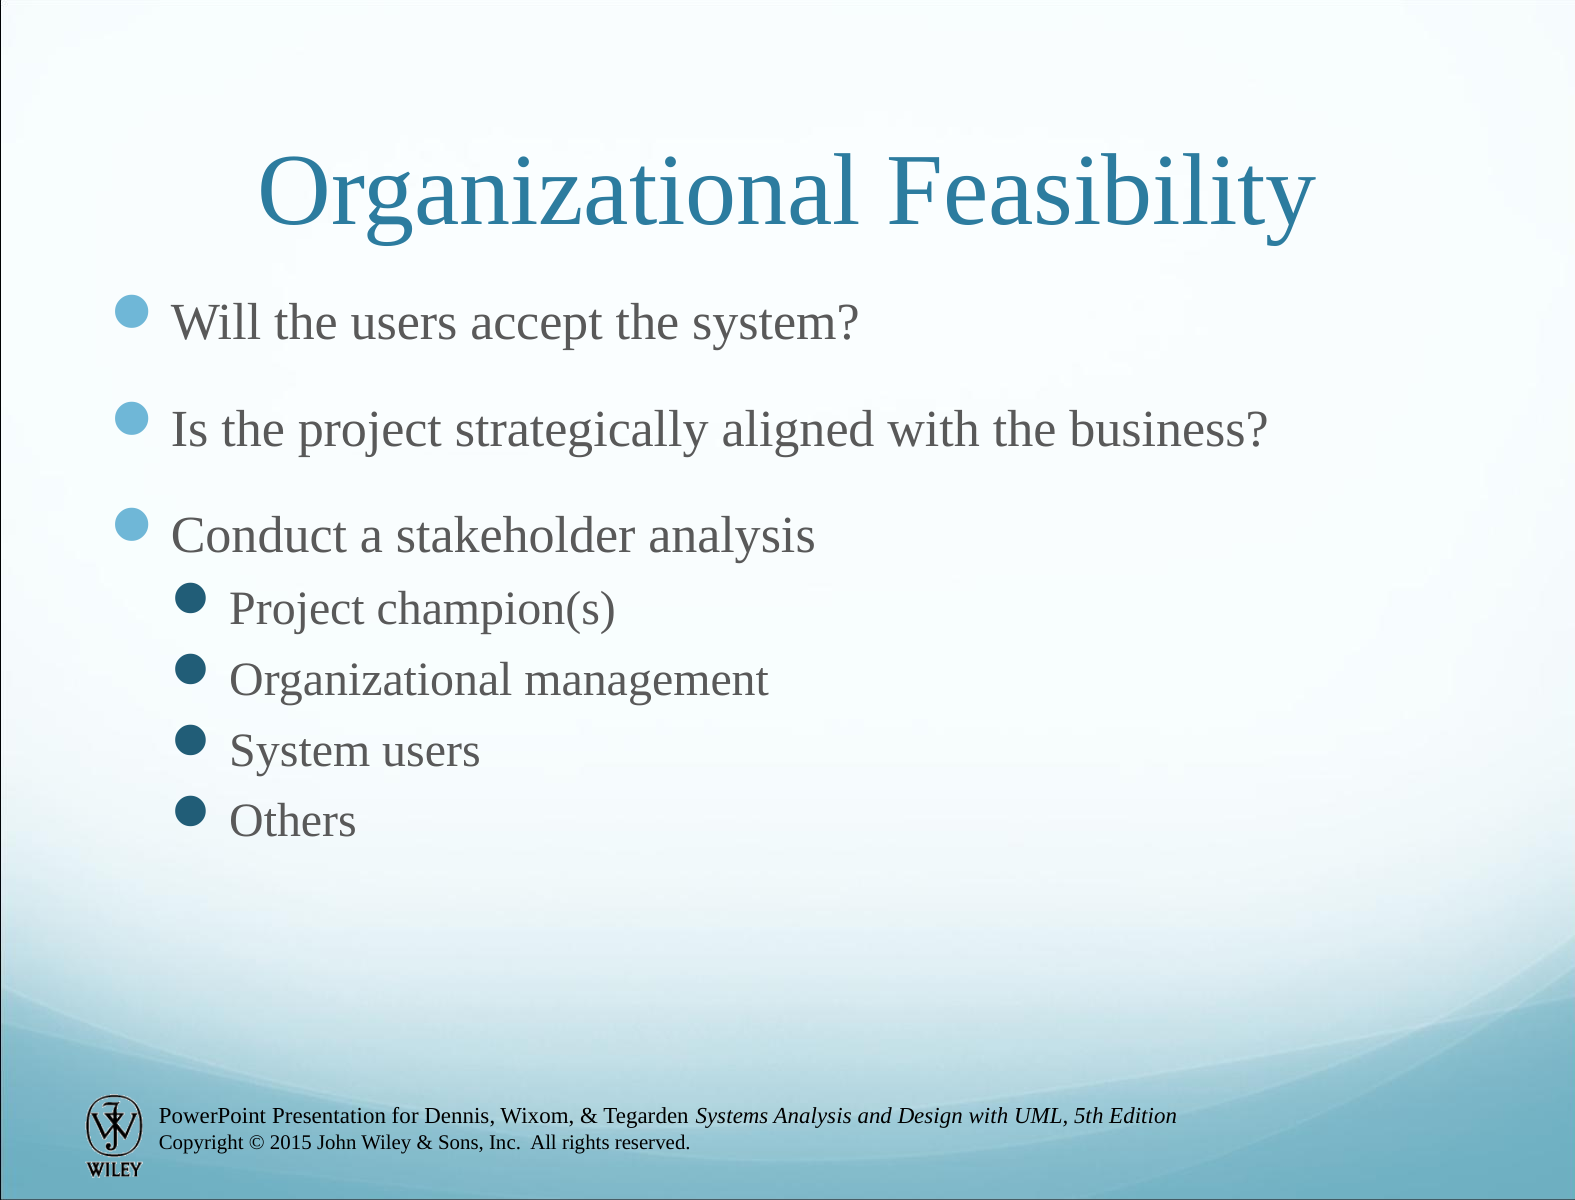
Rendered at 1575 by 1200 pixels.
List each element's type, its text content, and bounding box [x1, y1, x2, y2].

picture [0, 0, 1575, 1200]
list Will the users accept the system? Is the project strategically aligned with the business? Conduct a stakeholder analysis Project champion(s) Organizational management System users Others [94, 279, 1480, 1041]
title Organizational Feasibility [94, 19, 1480, 253]
